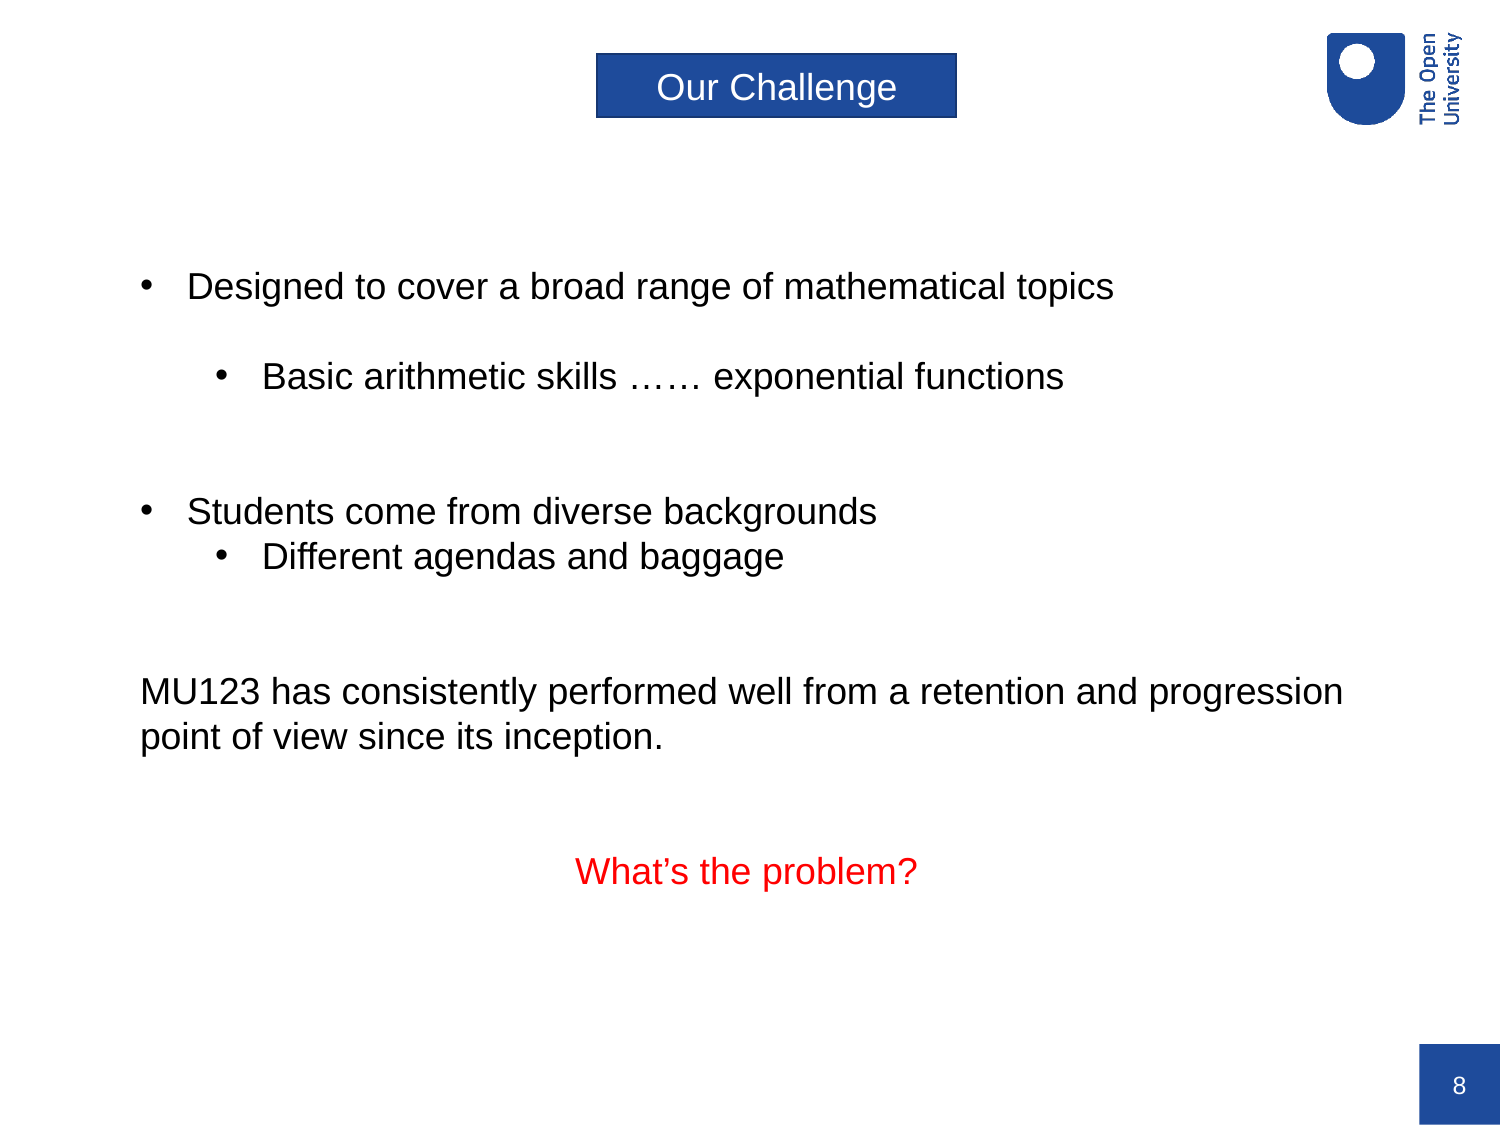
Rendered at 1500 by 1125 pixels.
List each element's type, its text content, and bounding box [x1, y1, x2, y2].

text_box Designed to cover a broad range of mathematical topics Basic arithmetic skills …… exponential functions Students come from diverse backgrounds Different agendas and baggage MU123 has consistently performed well from a retention and progression point of view since its inception. What’s the problem? [125, 209, 1368, 945]
picture [1327, 32, 1462, 125]
text_box Our Challenge [596, 53, 957, 118]
